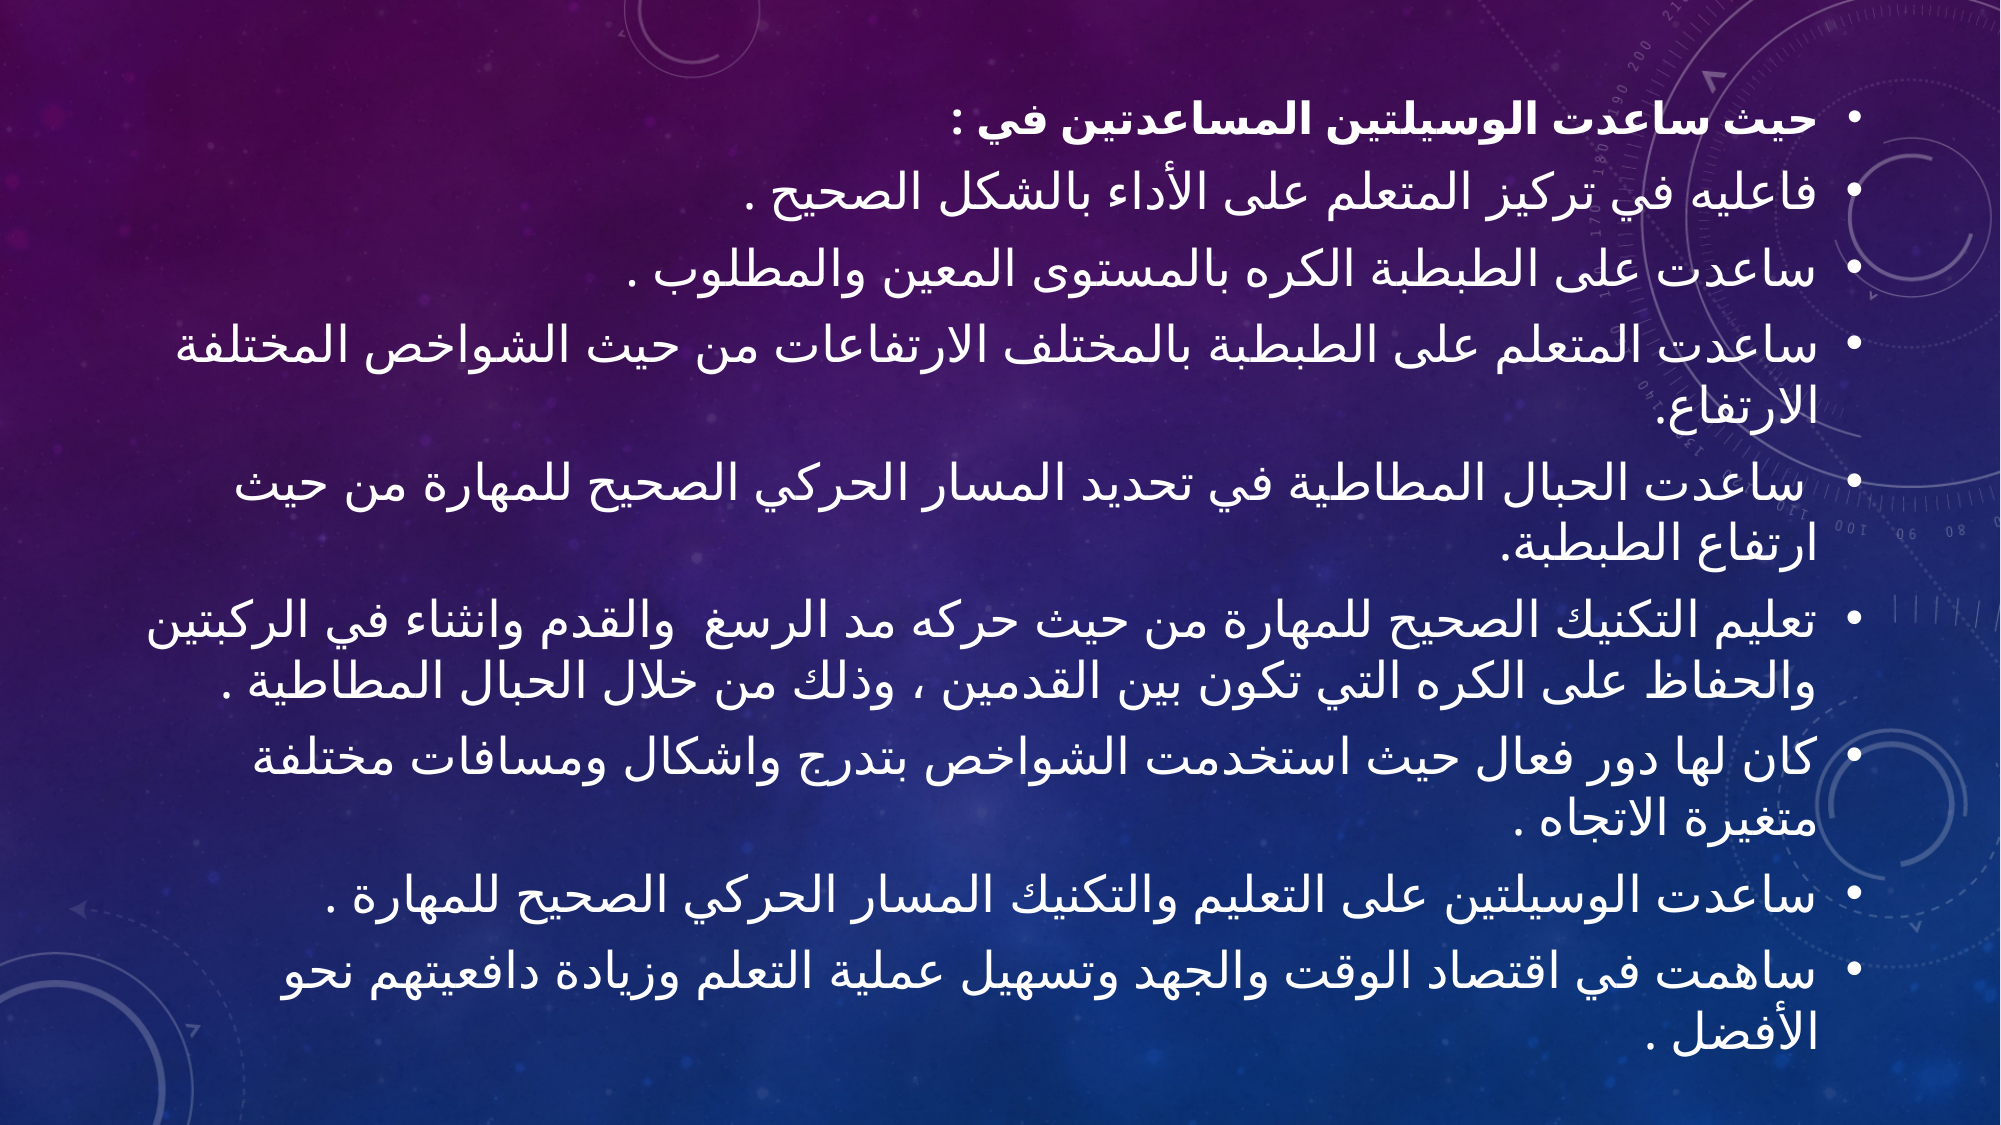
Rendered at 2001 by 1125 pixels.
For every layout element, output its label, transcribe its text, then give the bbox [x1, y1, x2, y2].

picture [0, 0, 2001, 1125]
list حيث ساعدت الوسيلتين المساعدتين في : فاعليه في تركيز المتعلم على الأداء بالشكل الصحيح . ساعدت على الطبطبة الكره بالمستوى المعين والمطلوب . ساعدت المتعلم على الطبطبة بالمختلف الارتفاعات من حيث الشواخص المختلفة الارتفاع. ساعدت الحبال المطاطية في تحديد المسار الحركي الصحيح للمهارة من حيث ارتفاع الطبطبة. تعليم التكنيك الصحيح للمهارة من حيث حركه مد الرسغ والقدم وانثناء في الركبتين والحفاظ على الكره التي تكون بين القدمين ، وذلك من خلال الحبال المطاطية . كان لها دور فعال حيث استخدمت الشواخص بتدرج واشكال ومسافات مختلفة متغيرة الاتجاه . ساعدت الوسيلتين على التعليم والتكنيك المسار الحركي الصحيح للمهارة . ساهمت في اقتصاد الوقت والجهد وتسهيل عملية التعلم وزيادة دافعيتهم نحو الأفضل . [112, 82, 1874, 1078]
